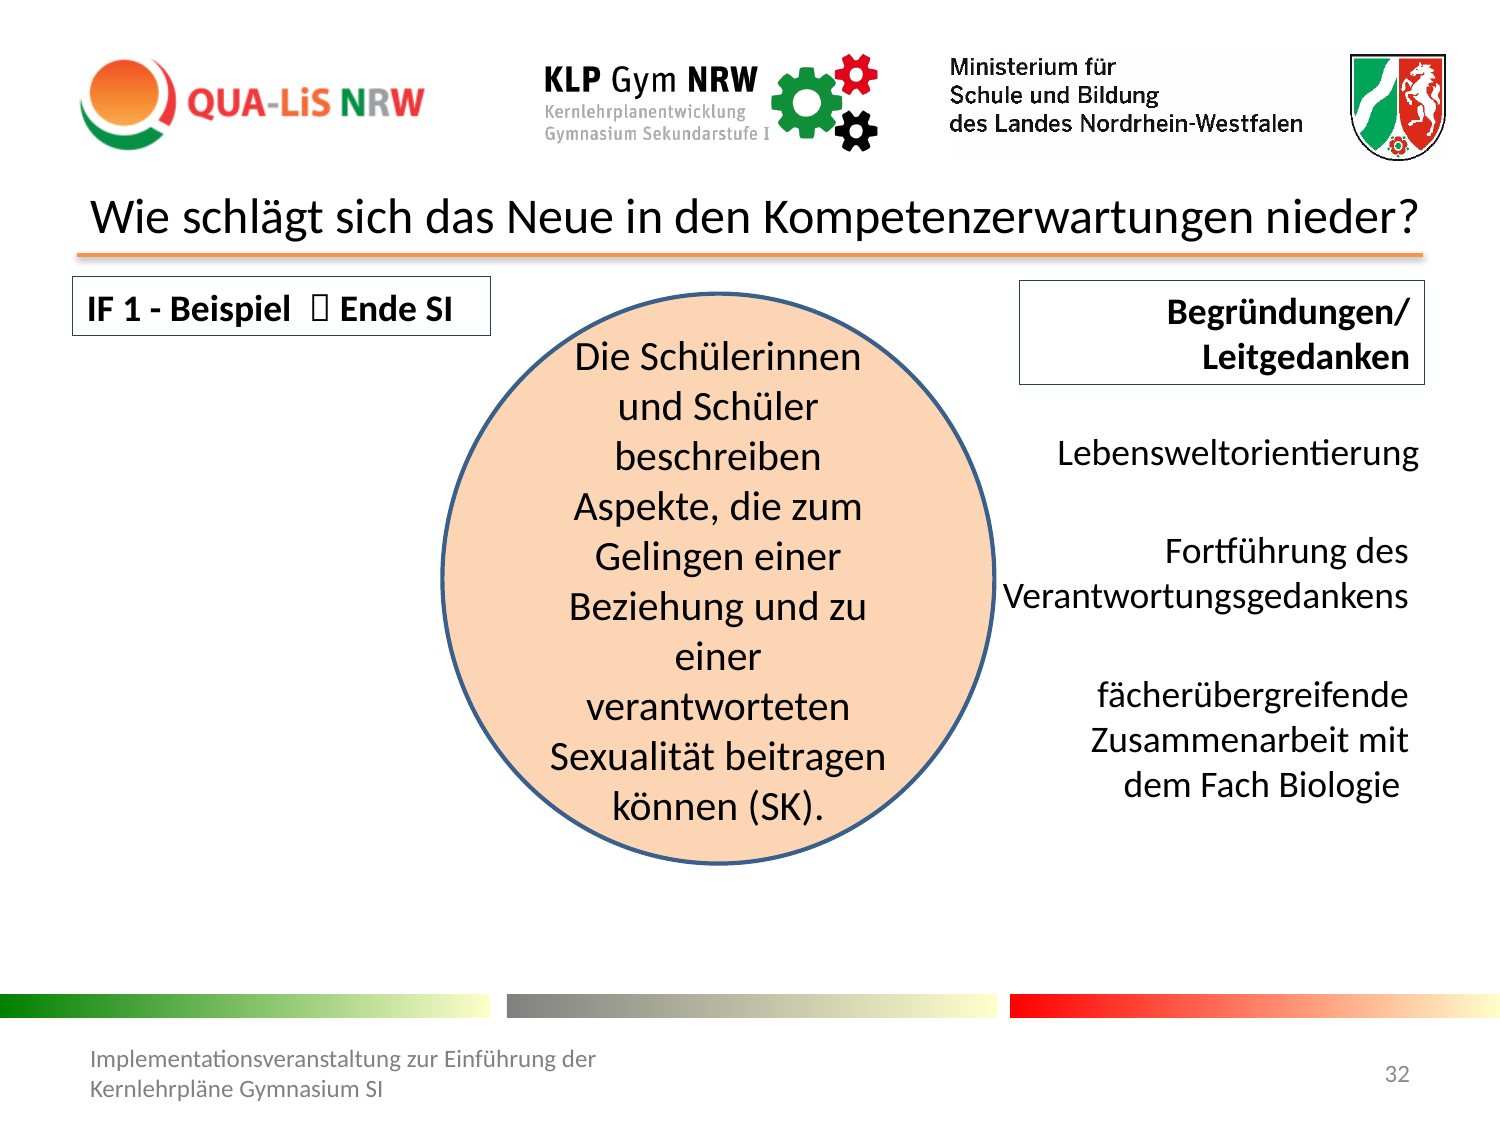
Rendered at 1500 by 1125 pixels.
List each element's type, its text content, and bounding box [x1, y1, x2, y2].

text_box IF 1 - Beispiel  Ende SI [72, 276, 491, 336]
text_box fächerübergreifende Zusammenarbeit mit dem Fach Biologie [1062, 663, 1424, 813]
picture [950, 54, 1446, 161]
text_box Lebensweltorientierung [1015, 420, 1435, 481]
picture [77, 52, 431, 154]
slide_number Implementationsveranstaltung zur Einführung der Kernlehrpläne Gymnasium SI [75, 1042, 680, 1102]
title Wie schlägt sich das Neue in den Kompetenzerwartungen nieder? [75, 184, 1456, 244]
slide_number 32 [1328, 1042, 1425, 1103]
text_box Fortführung des Verantwortungsgedankens [963, 519, 1424, 624]
text_box Die Schülerinnen und Schüler beschreiben Aspekte, die zum Gelingen einer Beziehung und zu einer verantworteten Sexualität beitragen können (SK). [440, 291, 993, 866]
picture [501, 28, 908, 183]
text_box Begründungen/ Leitgedanken [1019, 280, 1425, 385]
